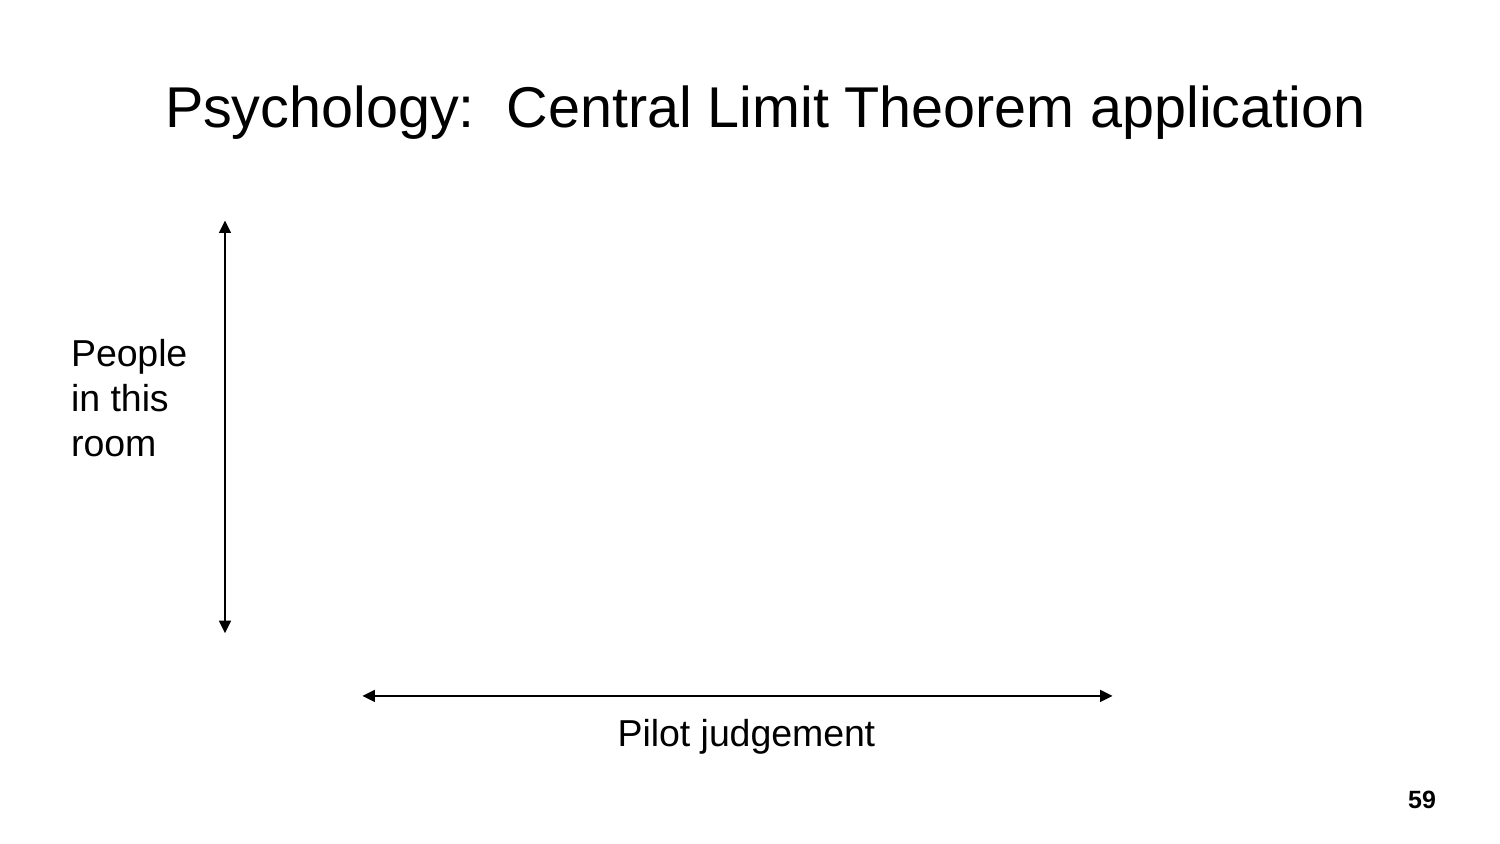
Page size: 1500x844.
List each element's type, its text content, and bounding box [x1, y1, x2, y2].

text_box People in this room [56, 321, 157, 472]
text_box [162, 221, 1451, 710]
text_box Psychology: Central Limit Theorem application [124, 34, 1407, 175]
text_box Pilot judgement [603, 719, 1178, 762]
